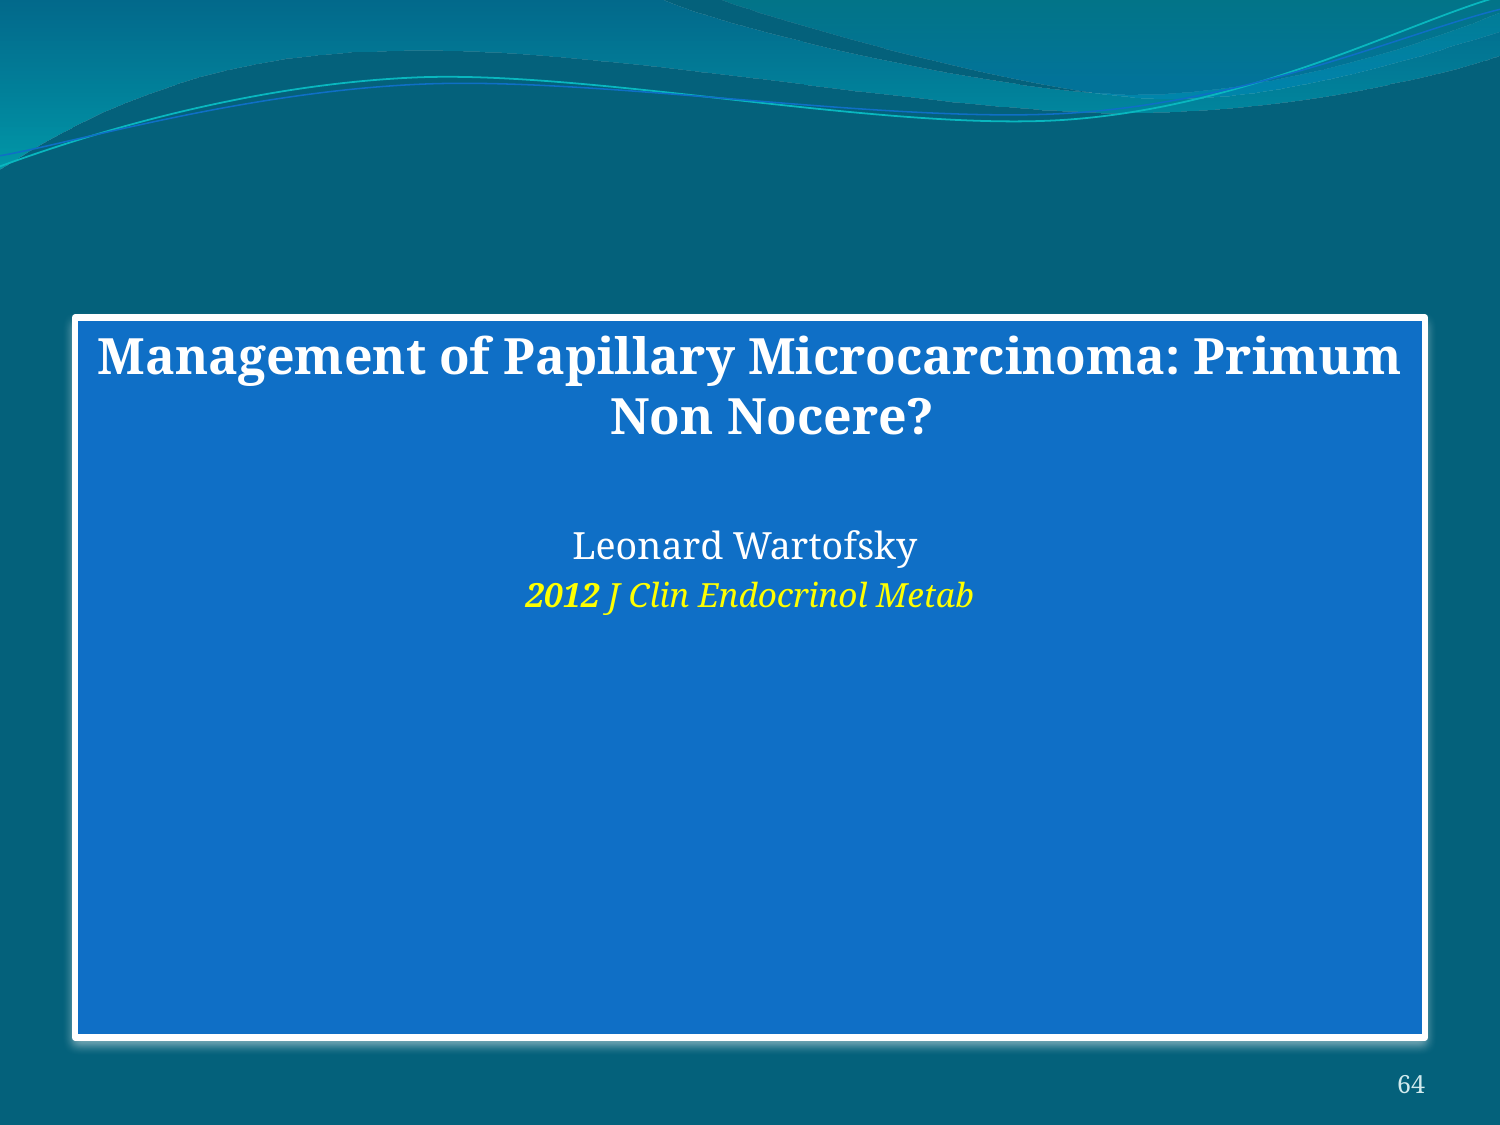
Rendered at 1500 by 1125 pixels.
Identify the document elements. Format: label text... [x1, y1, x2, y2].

slide_number 64 [1299, 1042, 1425, 1103]
list Management of Papillary Microcarcinoma: Primum Non Nocere? Leonard Wartofsky 2012 J Clin Endocrinol Metab [72, 314, 1428, 1041]
